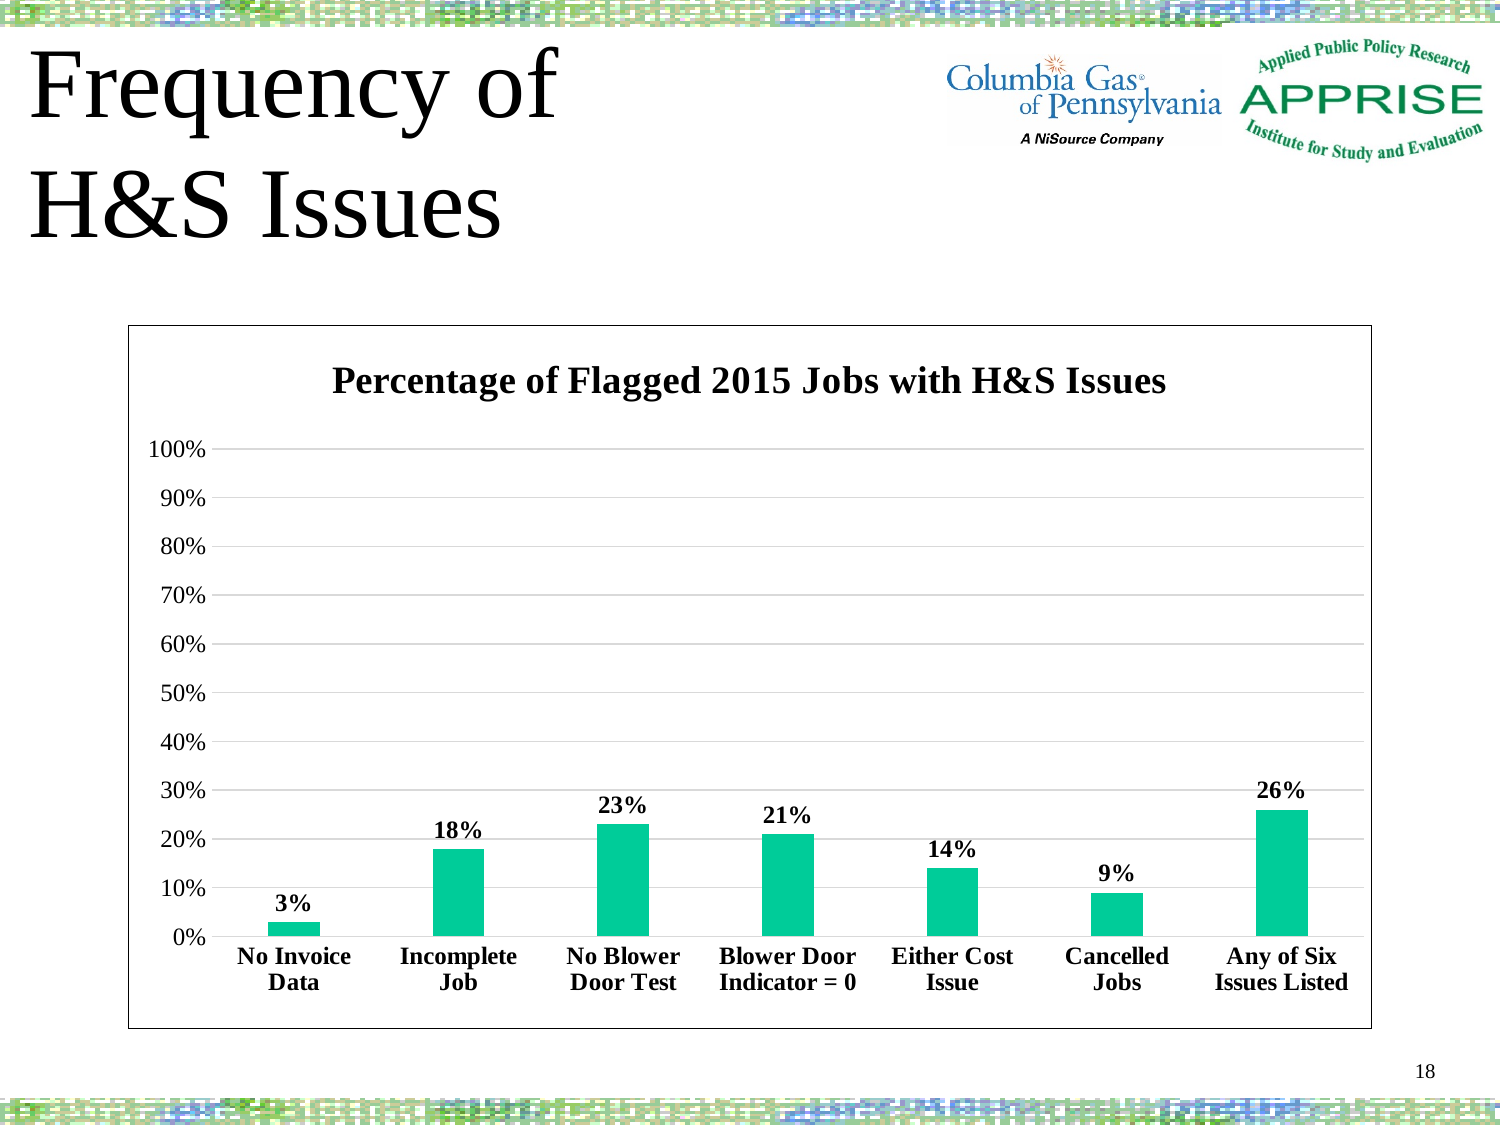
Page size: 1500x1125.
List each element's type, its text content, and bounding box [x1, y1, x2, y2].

text_box 18 [1399, 1050, 1463, 1090]
picture [0, 1098, 1500, 1125]
title Frequency of H&S Issues [14, 36, 1085, 238]
picture [0, 0, 1500, 179]
chart [128, 325, 1372, 1029]
